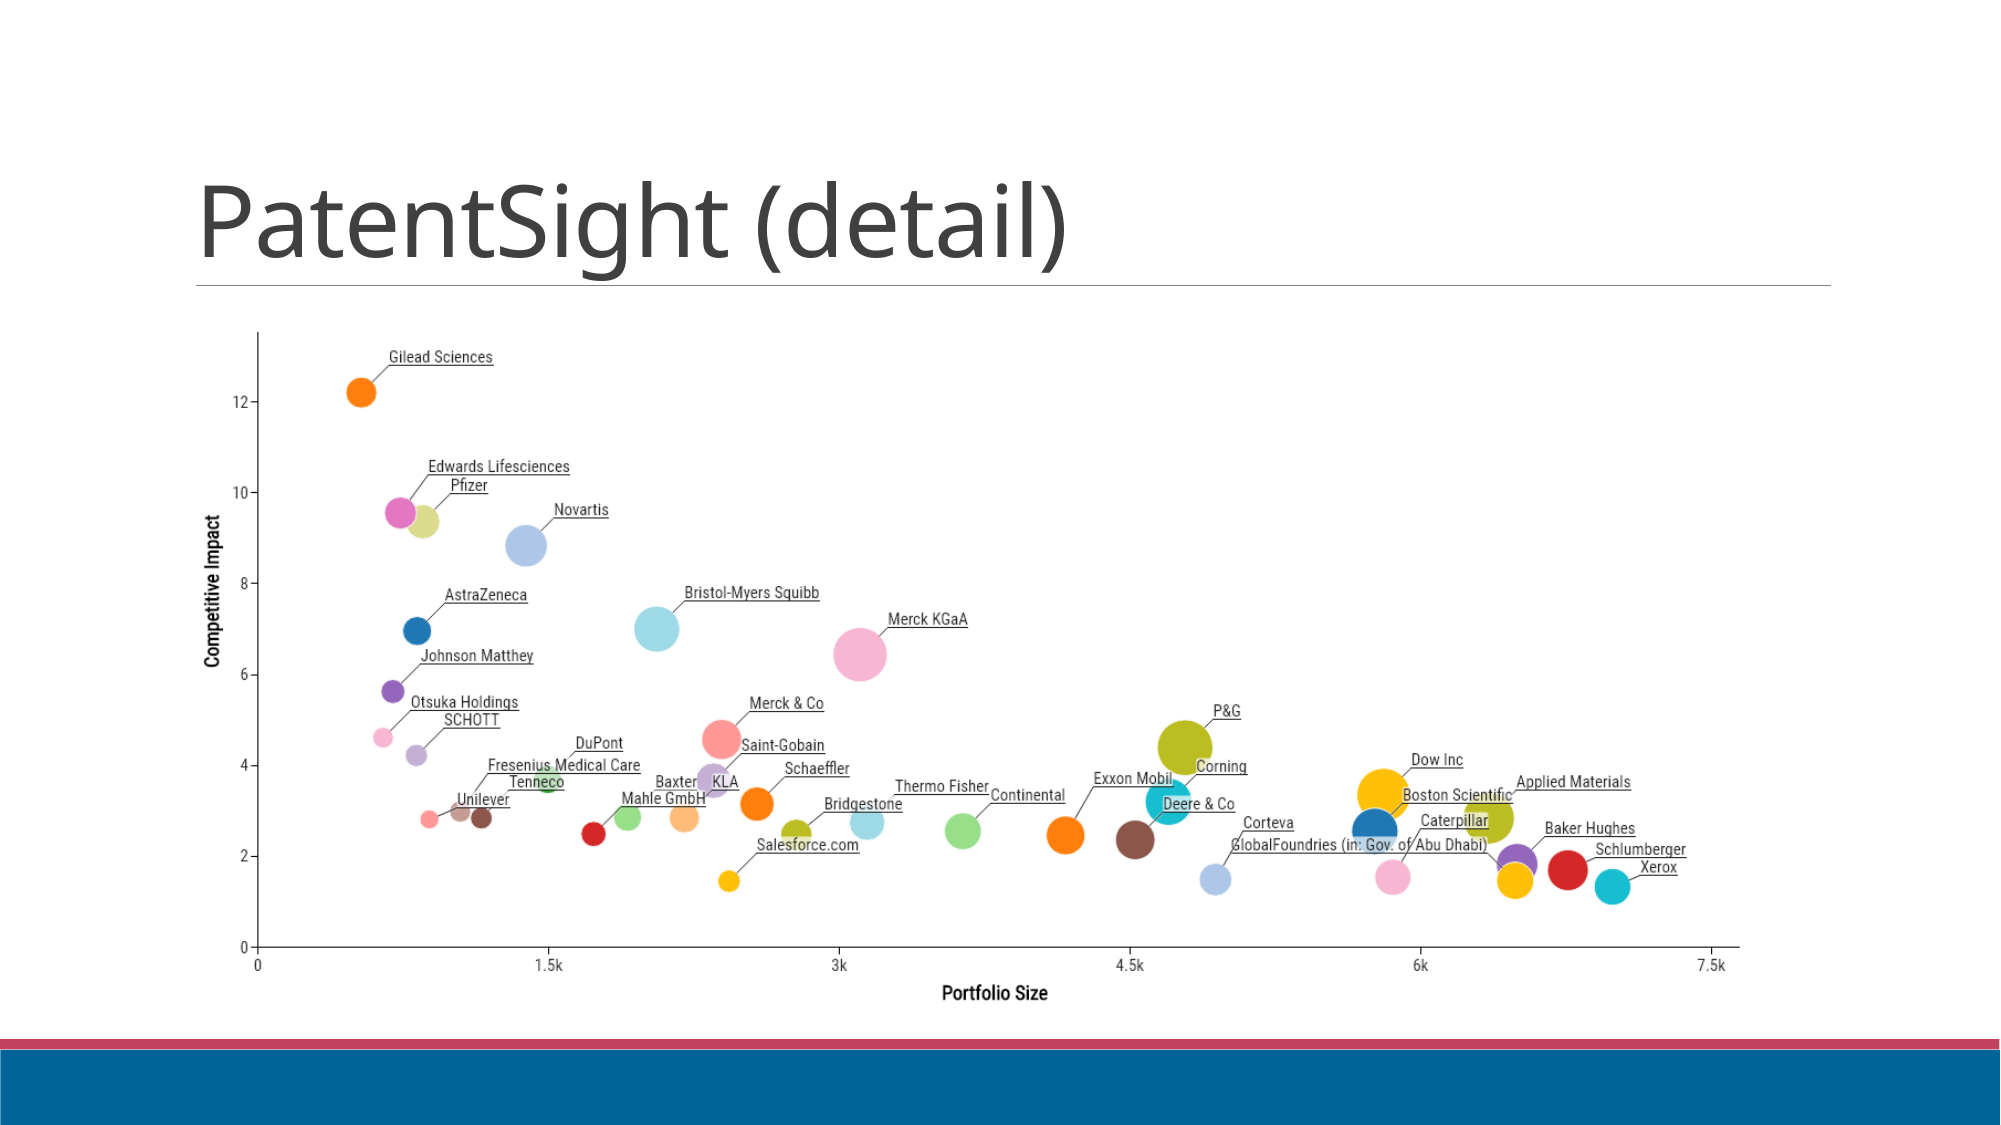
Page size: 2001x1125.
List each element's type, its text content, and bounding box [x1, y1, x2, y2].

title PatentSight (detail) [180, 47, 1830, 285]
picture [179, 331, 1753, 1020]
